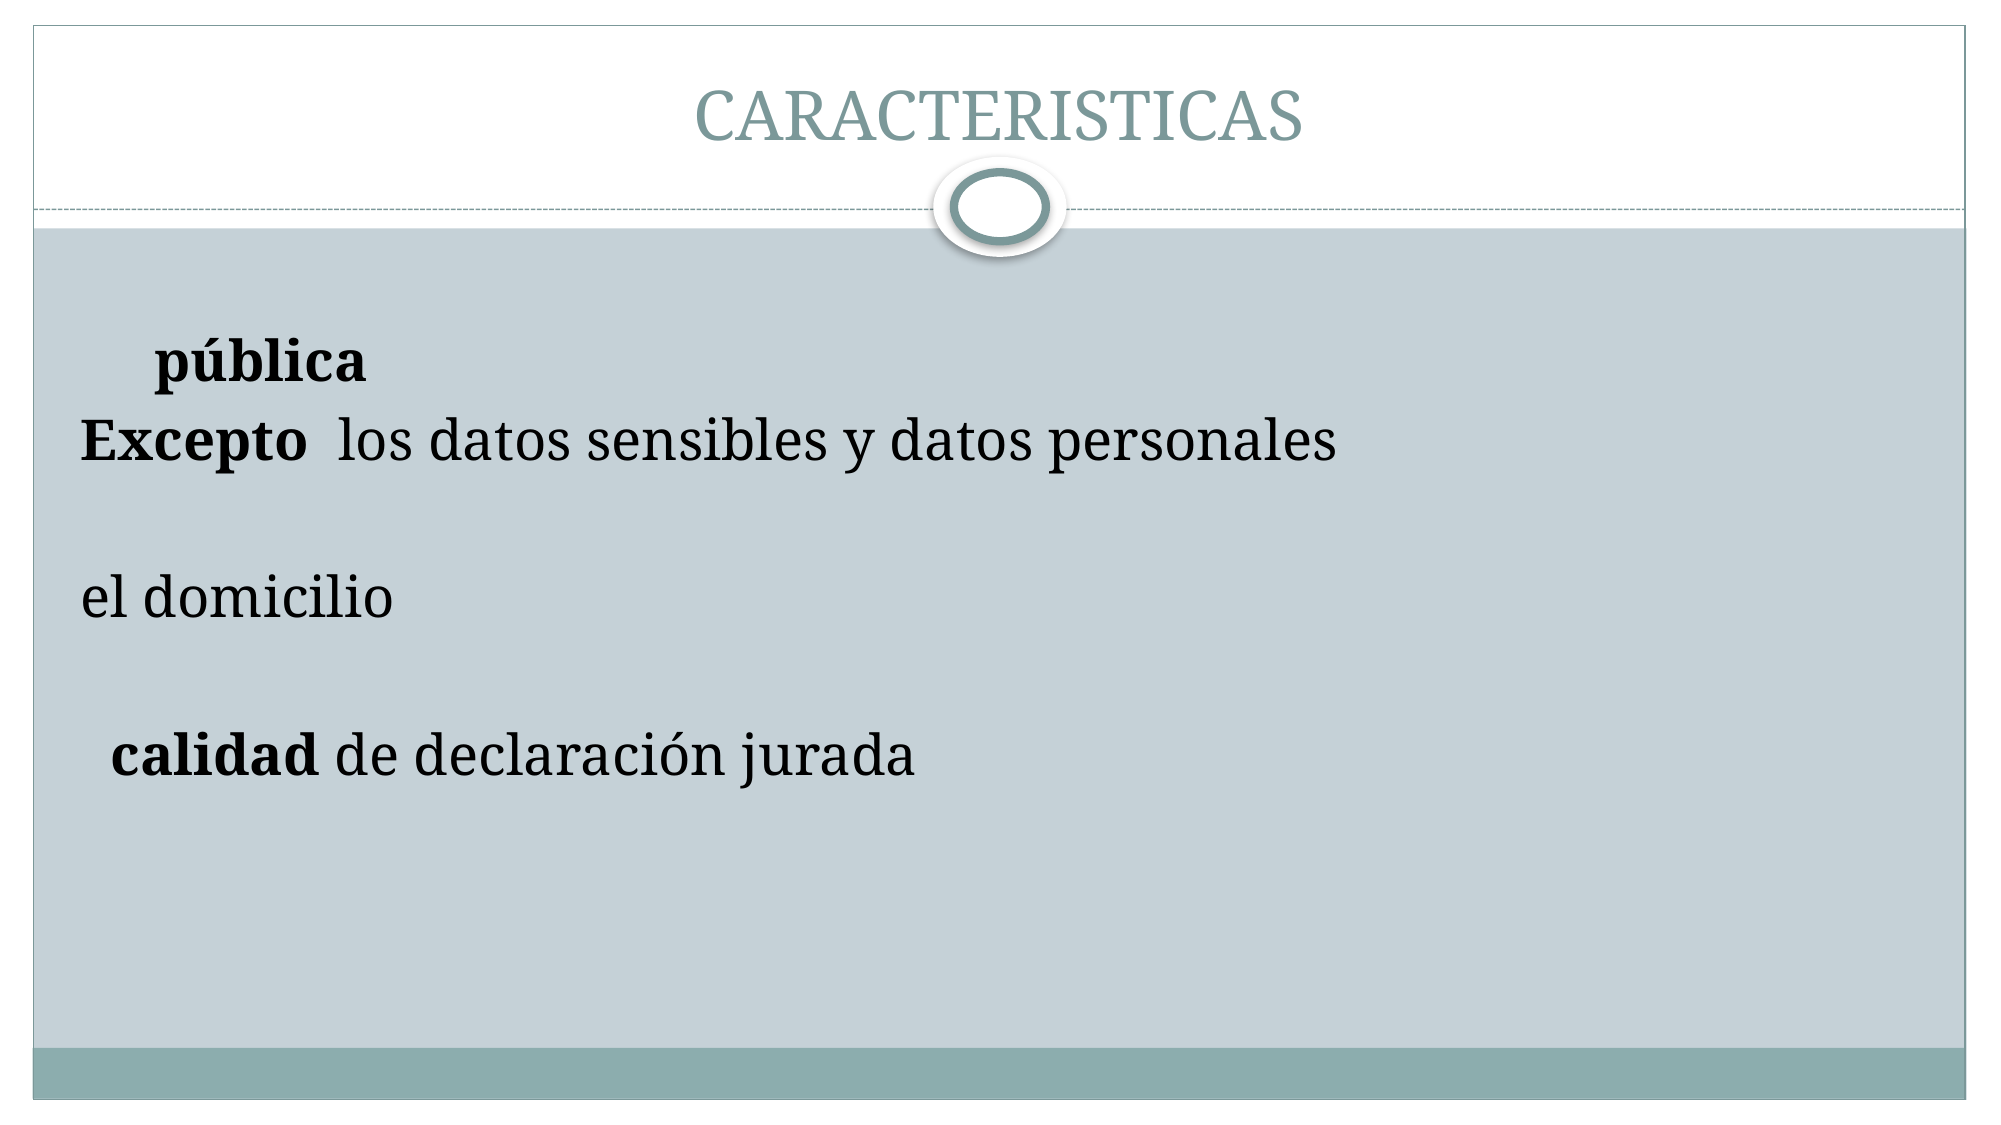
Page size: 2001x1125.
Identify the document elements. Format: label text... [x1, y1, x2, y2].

title CARACTERISTICAS [66, 37, 1933, 162]
list pública Excepto los datos sensibles y datos personales el domicilio calidad de declaración jurada [66, 250, 1926, 1001]
